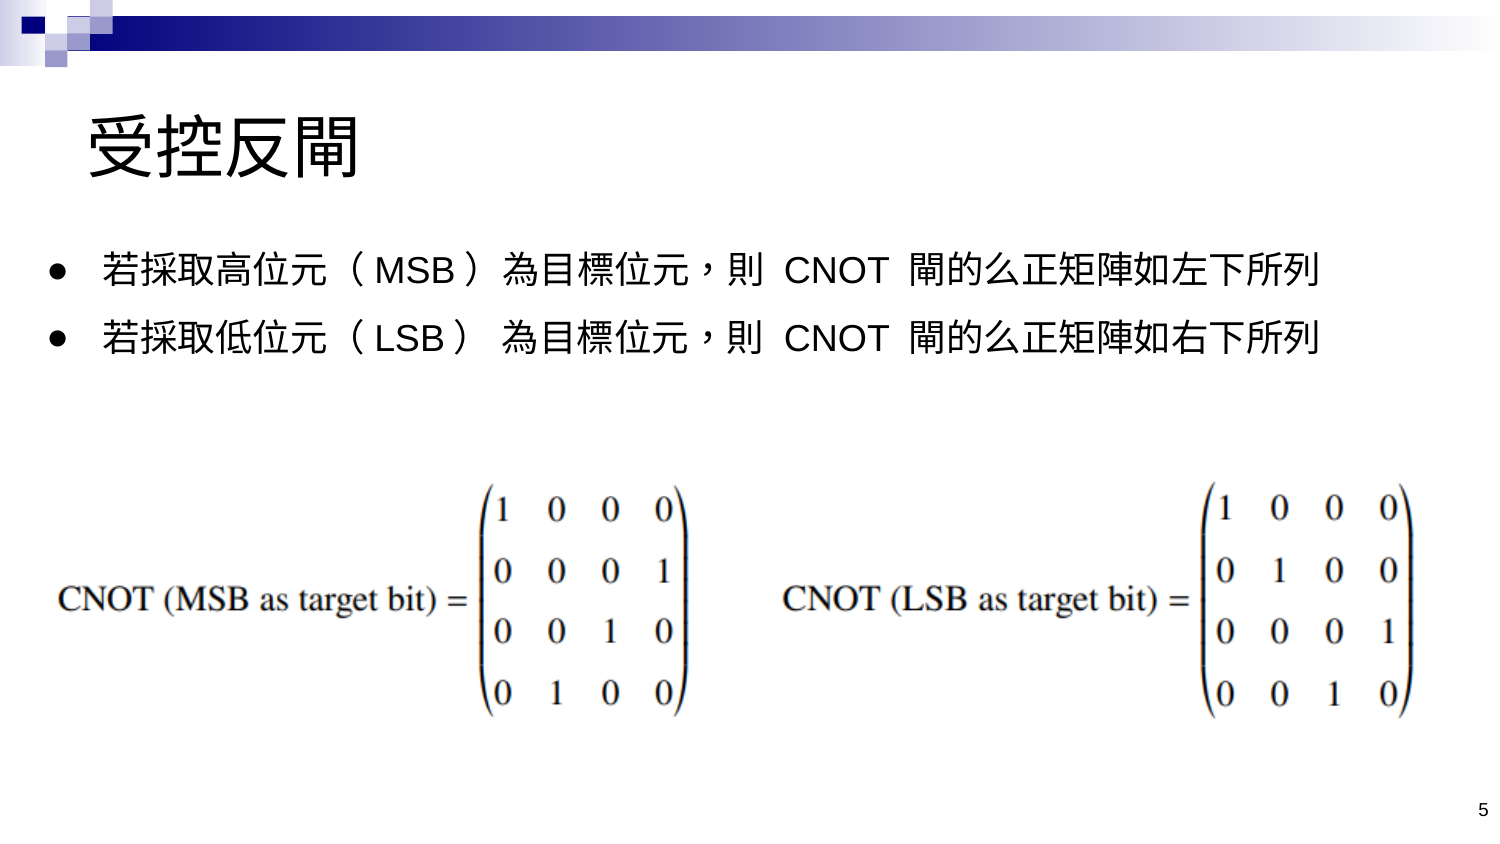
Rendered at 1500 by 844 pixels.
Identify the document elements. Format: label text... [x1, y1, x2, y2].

picture [21, 453, 724, 754]
slide_number 5 [1149, 796, 1500, 827]
title 受控反閘 [75, 60, 1425, 230]
picture [763, 465, 1446, 743]
text_box 若採取高位元（MSB）為目標位元，則 CNOT 閘的么正矩陣如左下所列 若採取低位元（LSB） 為目標位元，則 CNOT 閘的么正矩陣如右下所列 [12, 208, 1363, 374]
